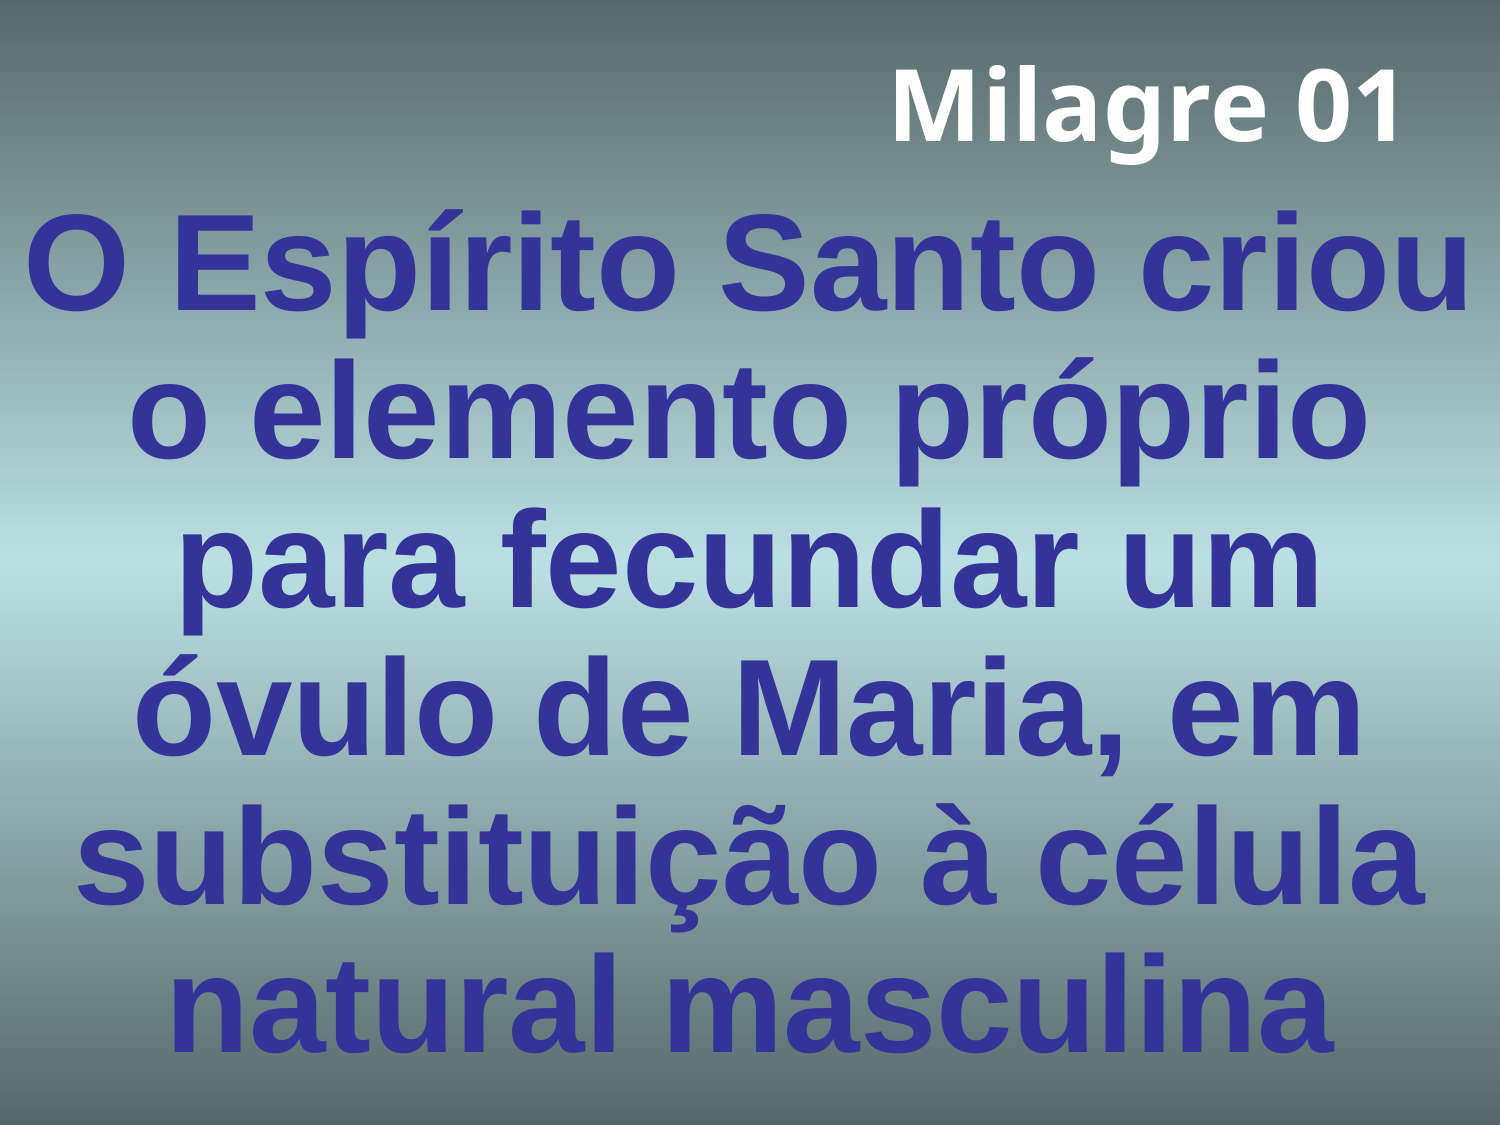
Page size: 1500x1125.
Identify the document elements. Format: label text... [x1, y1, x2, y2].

title Milagre 01 [75, 42, 1425, 161]
text_box O Espírito Santo criou o elemento próprio para fecundar um óvulo de Maria, em substituição à célula natural masculina [0, 184, 1500, 1090]
